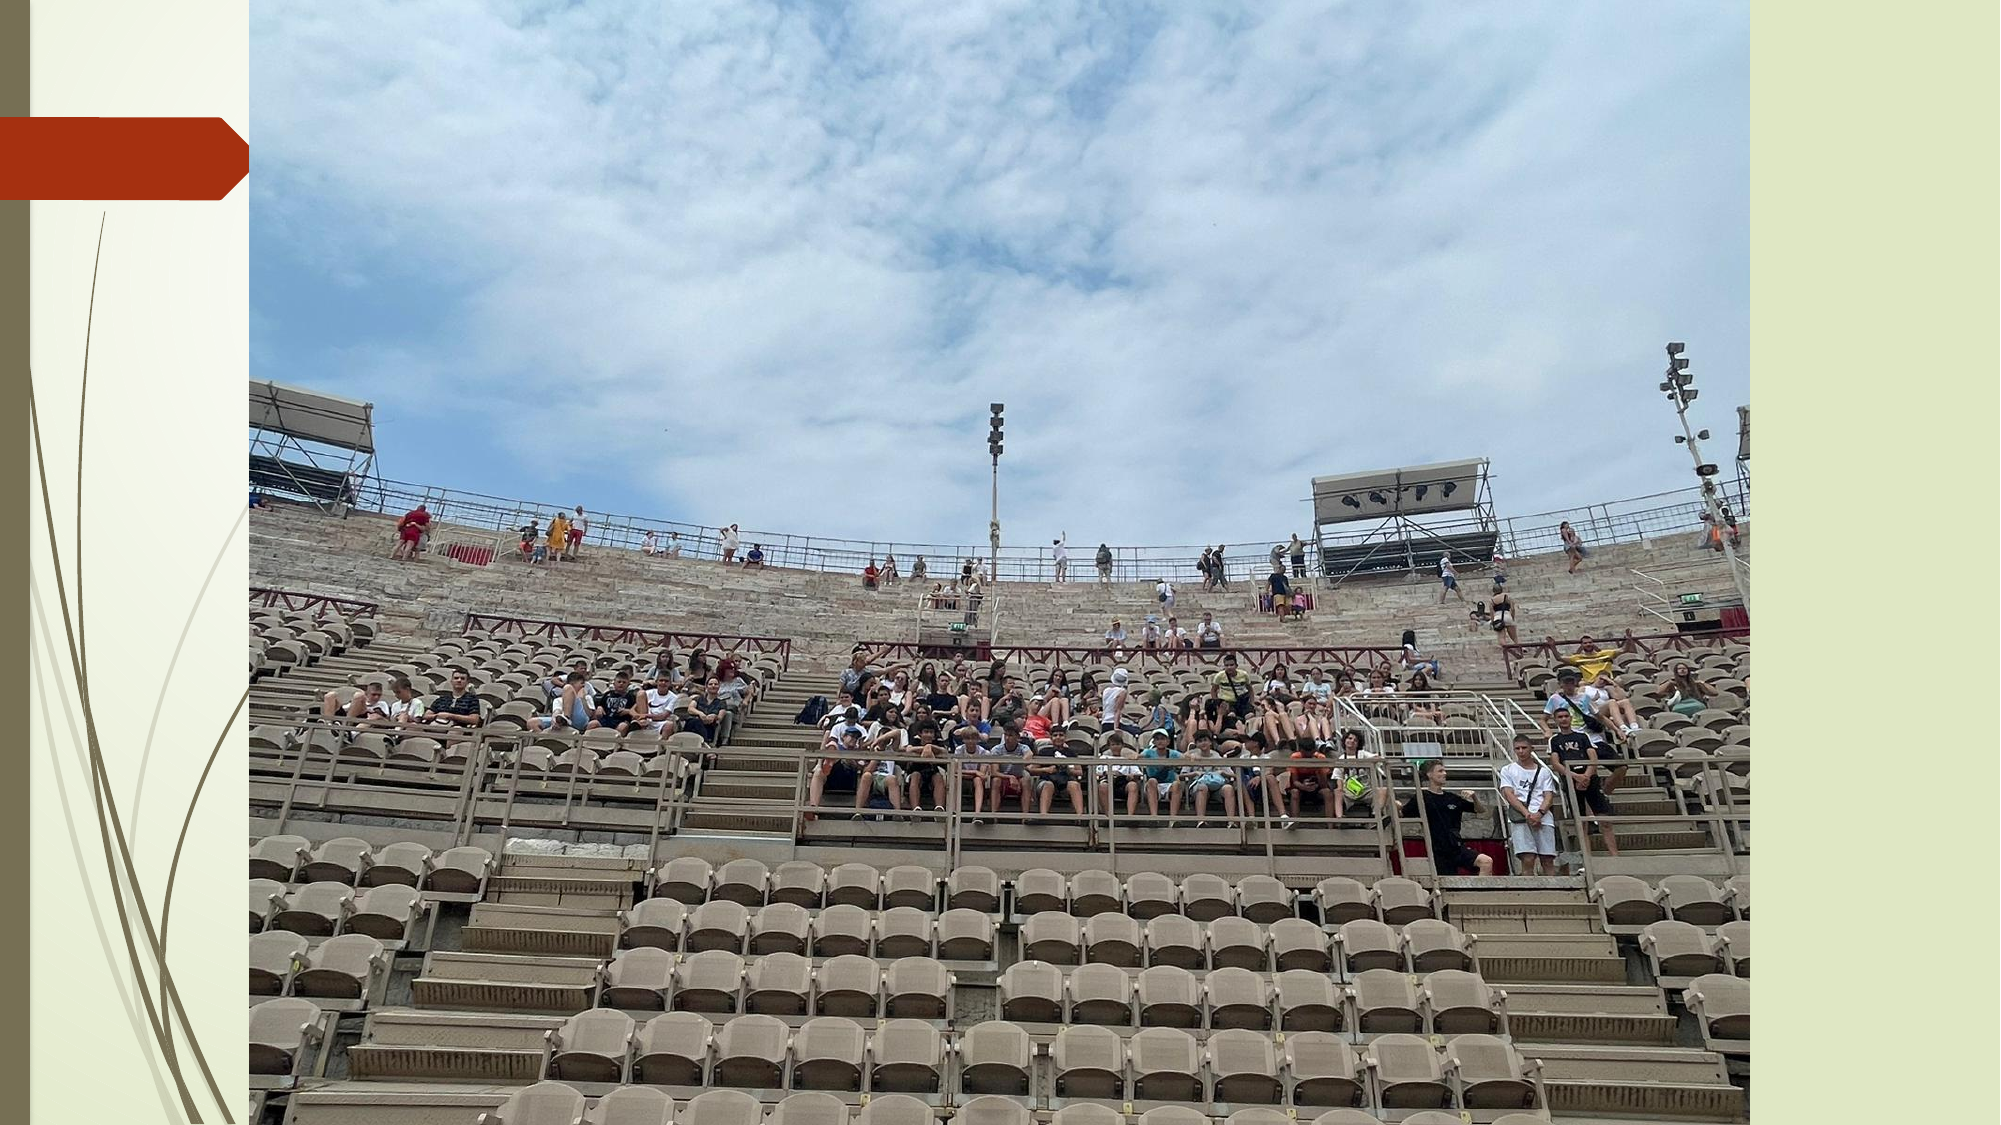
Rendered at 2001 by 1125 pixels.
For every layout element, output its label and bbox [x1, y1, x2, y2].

picture [249, 0, 1751, 1125]
